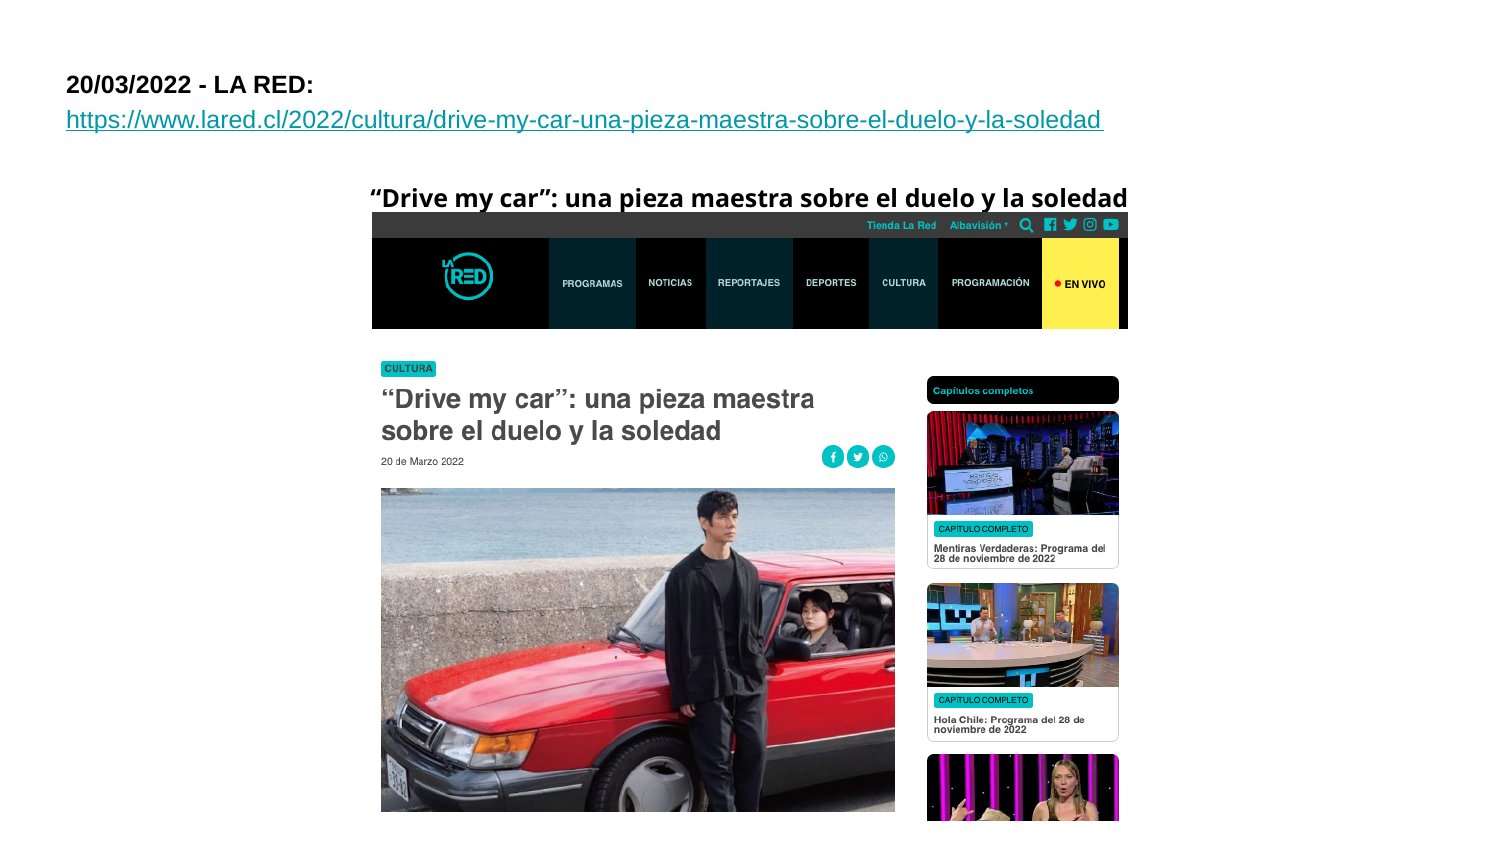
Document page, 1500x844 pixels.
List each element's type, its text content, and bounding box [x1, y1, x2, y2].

picture [371, 212, 1129, 821]
list 20/03/2022 - LA RED: https://www.lared.cl/2022/cultura/drive-my-car-una-pieza-maestra-sobre-el-duelo-y-la-soledad “Drive my car”: una pieza maestra sobre el duelo y la soledad [51, 49, 1449, 269]
